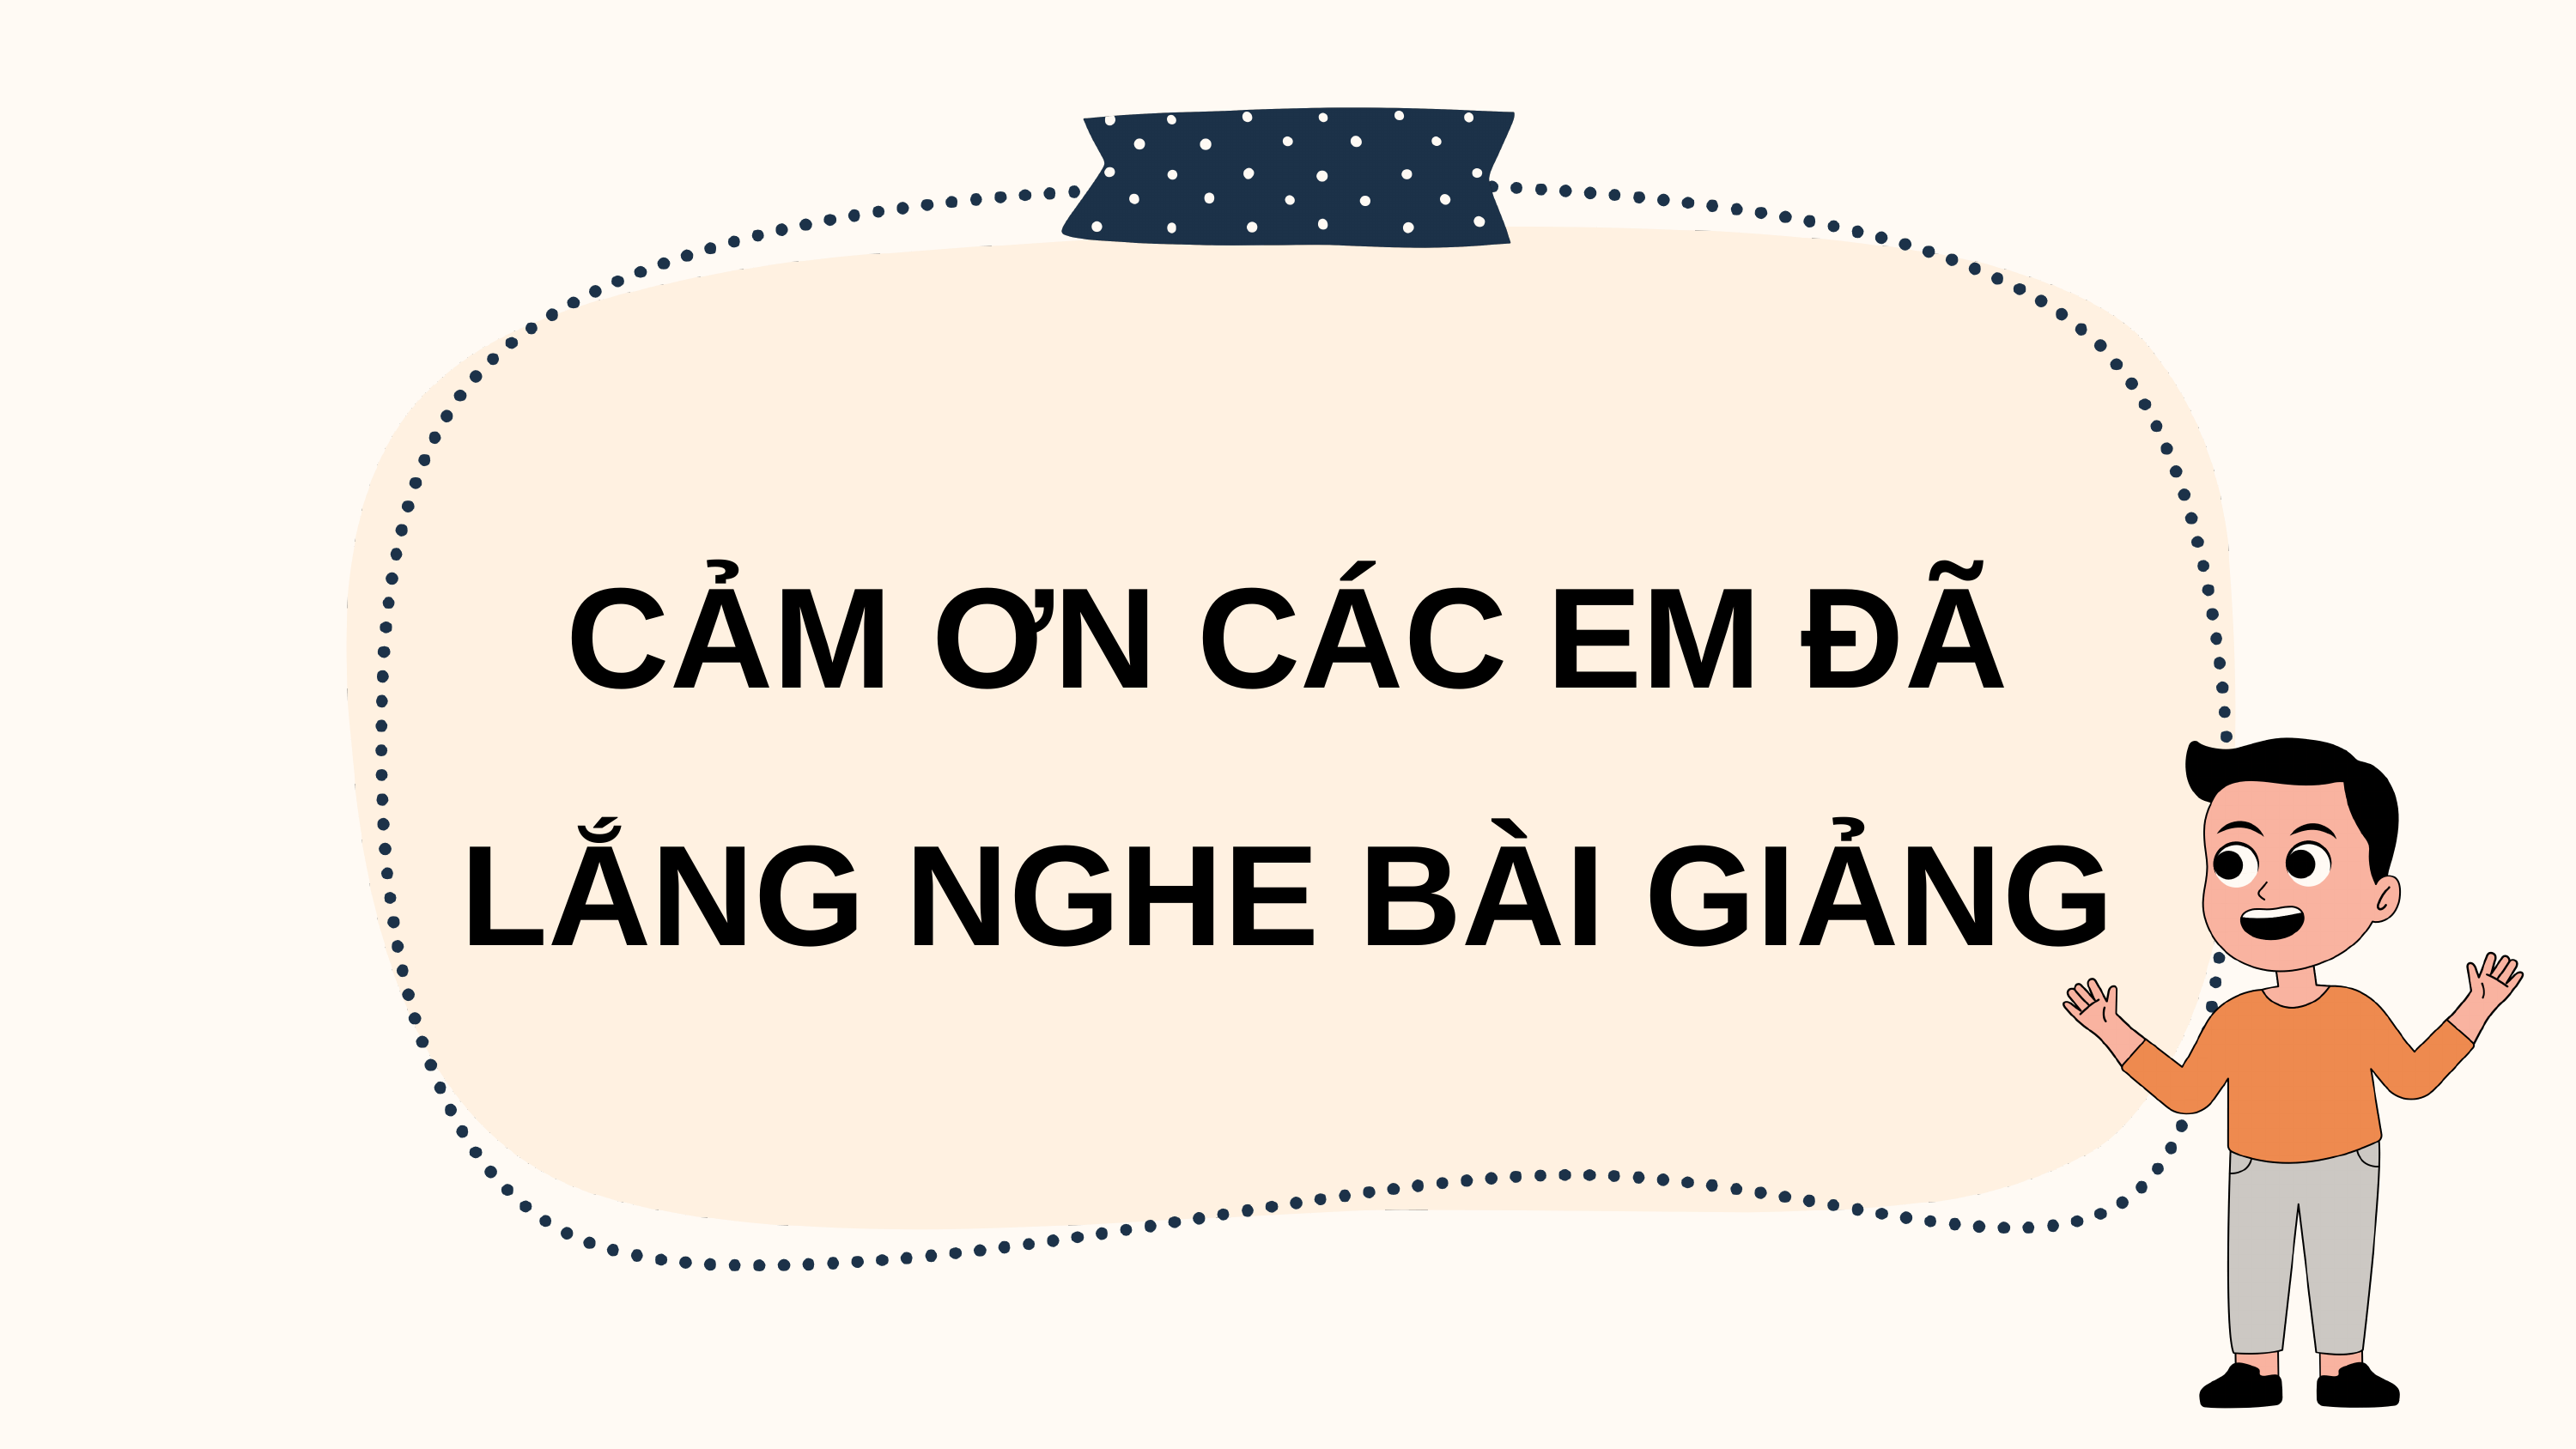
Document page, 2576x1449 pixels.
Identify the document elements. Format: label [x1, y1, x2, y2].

picture [324, 107, 2524, 1409]
